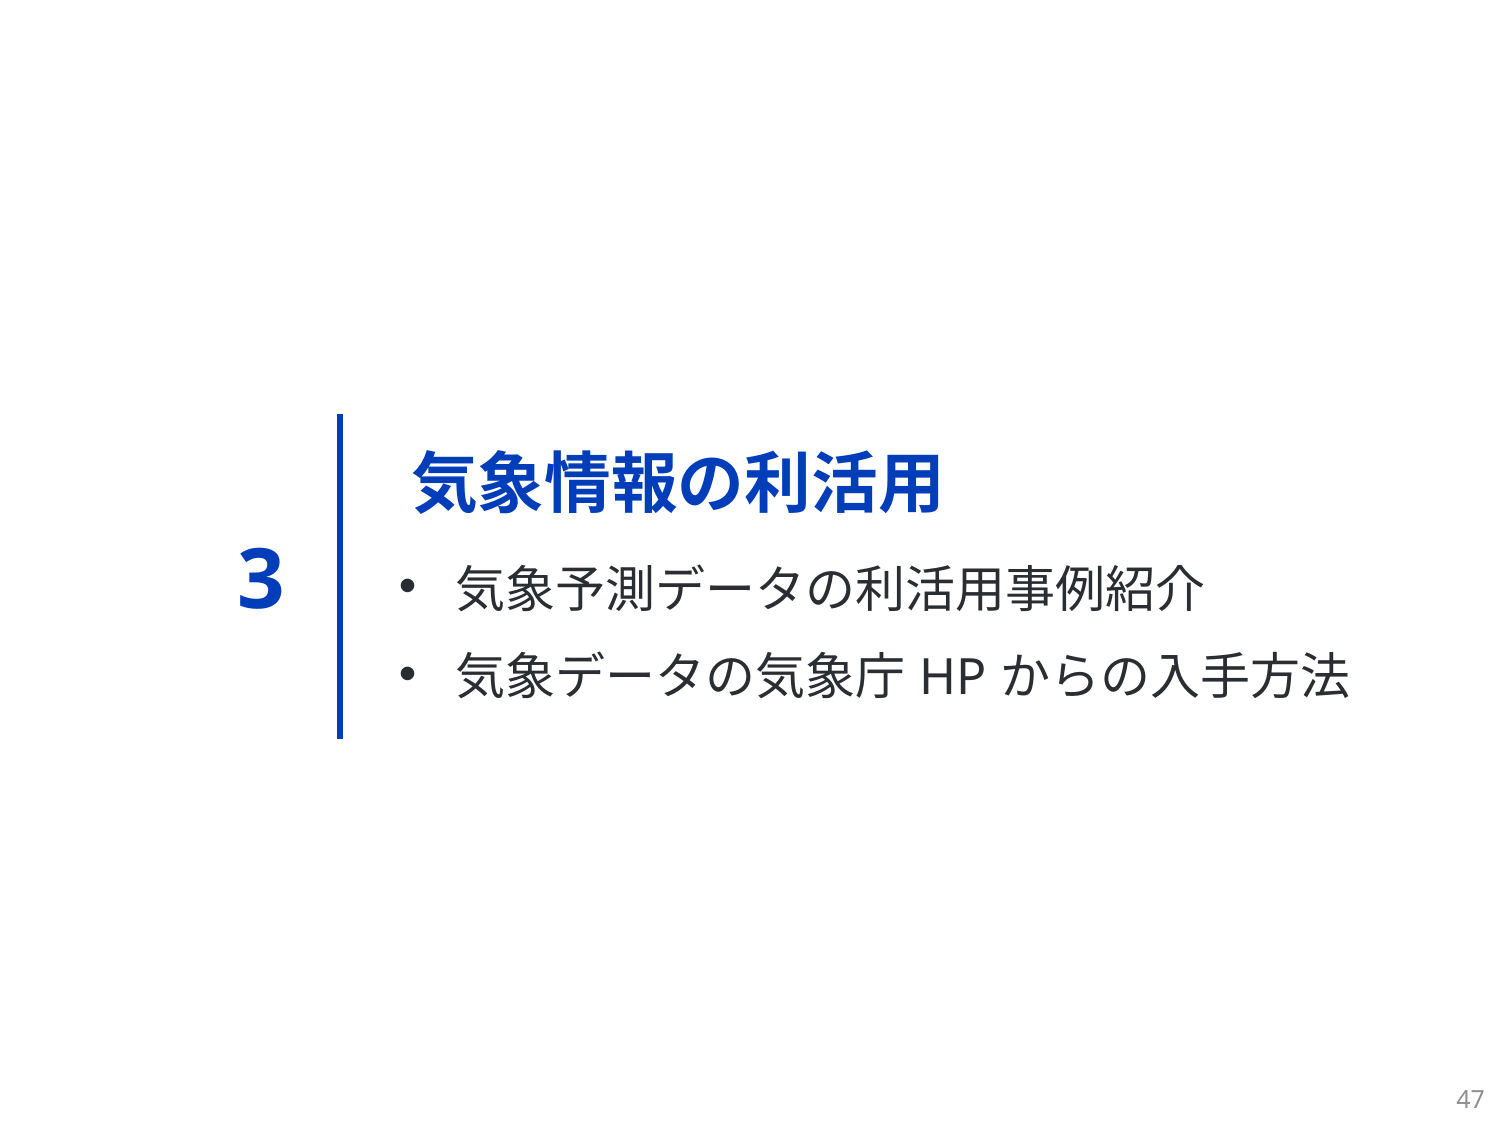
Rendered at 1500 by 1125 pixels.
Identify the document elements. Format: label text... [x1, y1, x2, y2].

table_header 3 [152, 414, 337, 739]
title 気象情報の利活用 [396, 446, 1031, 515]
table_header 気象予測データの利活用事例紹介 気象データの気象庁HPからの入手方法 [343, 414, 1403, 739]
